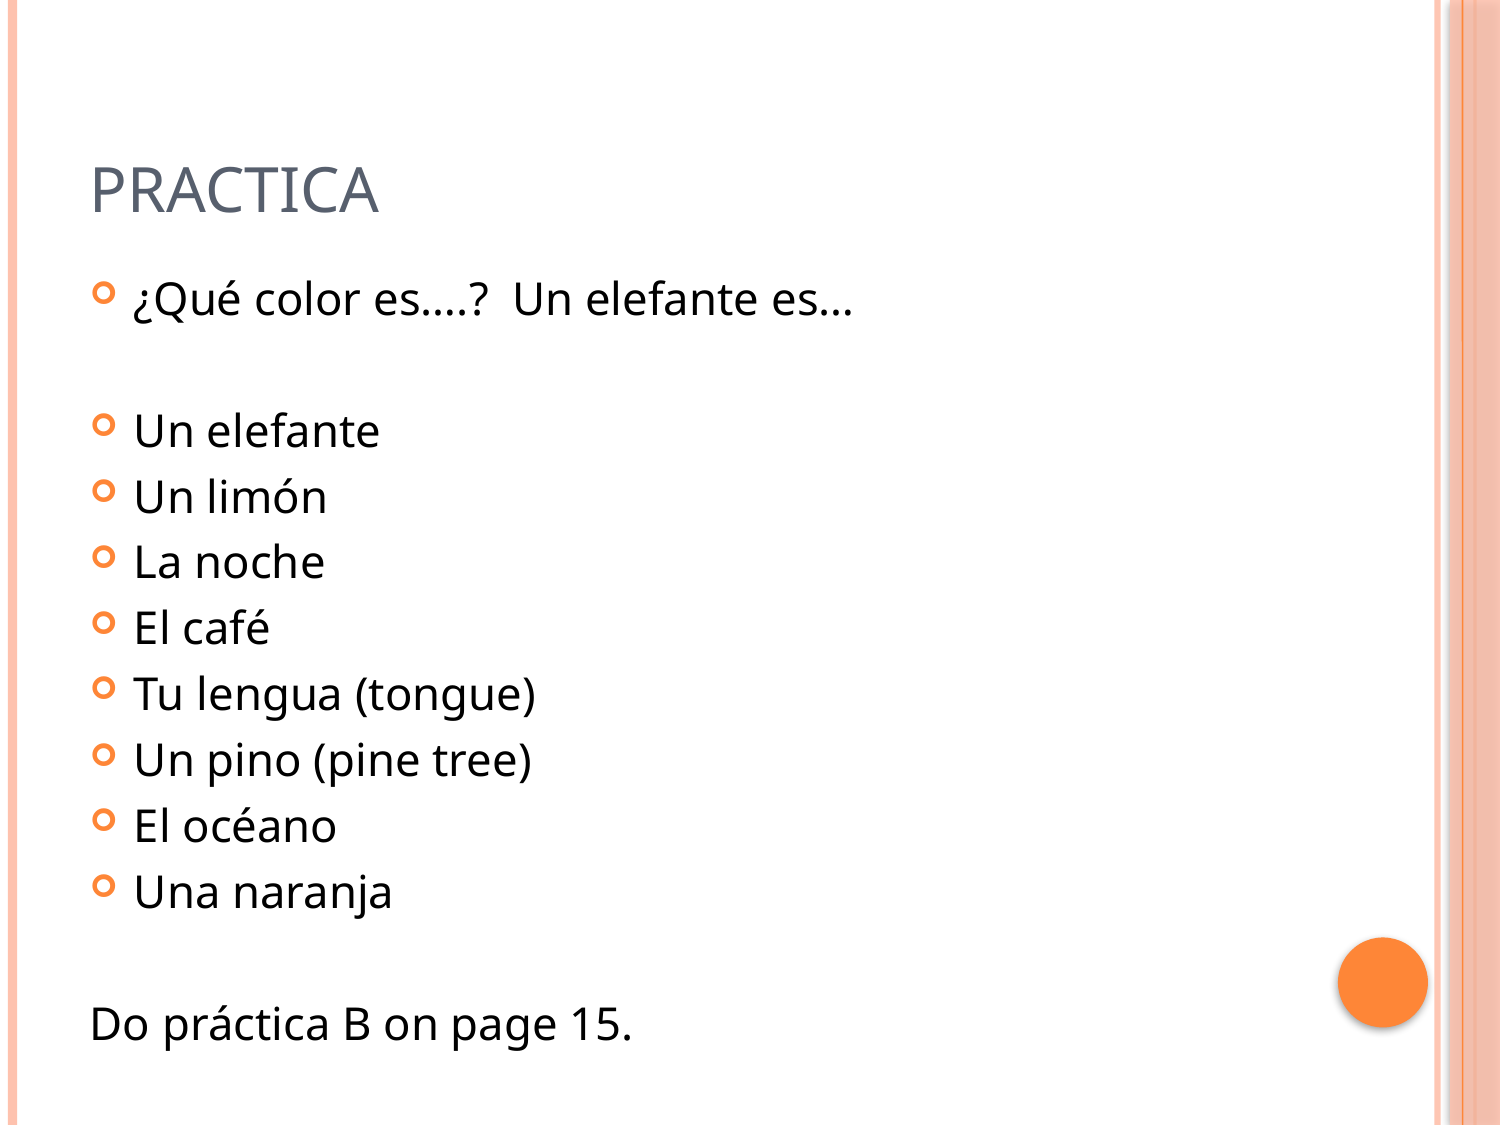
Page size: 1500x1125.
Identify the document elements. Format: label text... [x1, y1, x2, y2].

title practica [75, 45, 1300, 233]
list ¿Qué color es….? Un elefante es… Un elefante Un limón La noche El café Tu lengua (tongue) Un pino (pine tree) El océano Una naranja Do práctica B on page 15. [75, 262, 1300, 1062]
